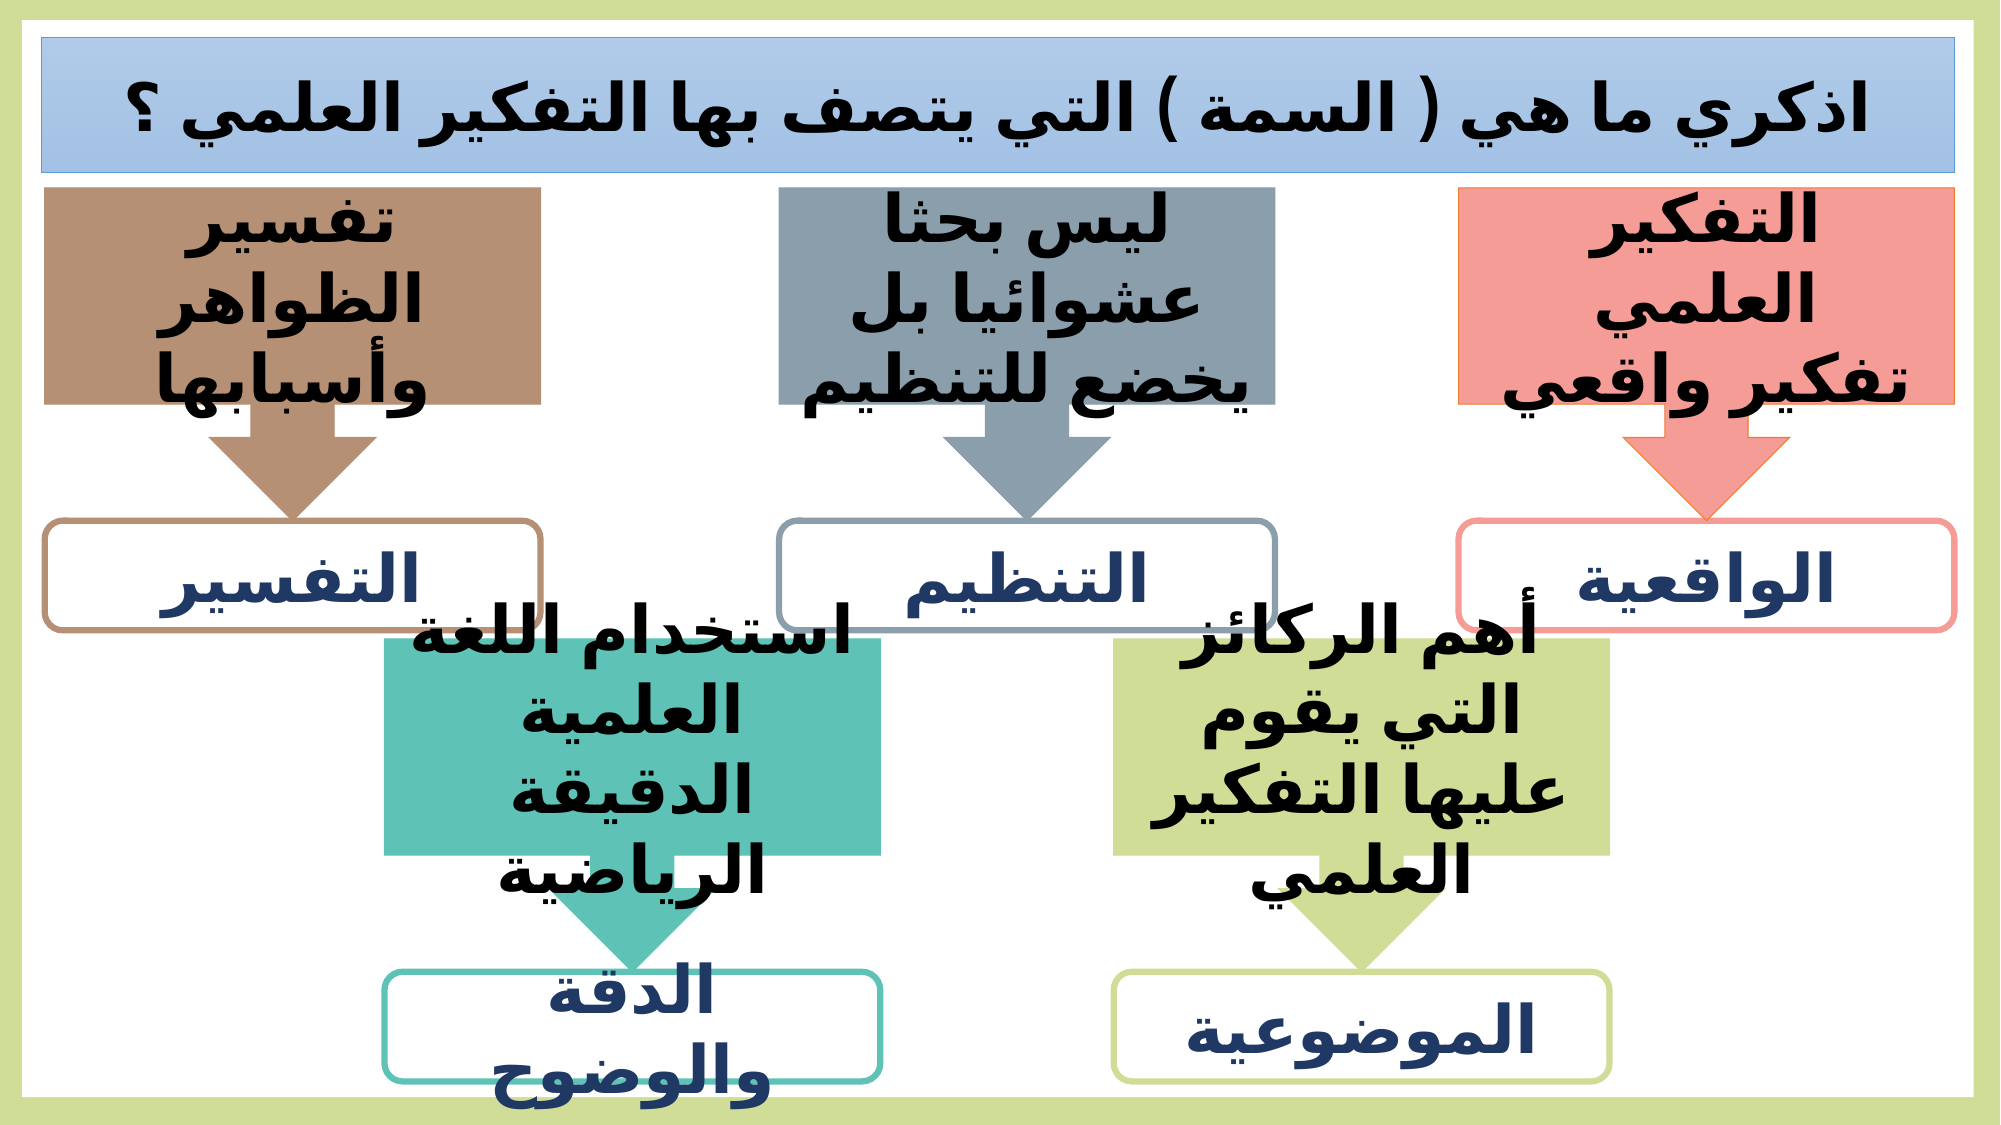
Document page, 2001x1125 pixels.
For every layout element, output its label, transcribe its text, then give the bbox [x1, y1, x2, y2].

text_box التفسير [43, 519, 542, 632]
text_box اذكري ما هي ( السمة ) التي يتصف بها التفكير العلمي ؟ [41, 37, 1955, 173]
text_box أهم الركائز التي يقوم عليها التفكير العلمي [1113, 638, 1611, 973]
text_box الموضوعية [1112, 970, 1611, 1083]
text_box التنظيم [778, 519, 1276, 632]
text_box الواقعية [1457, 519, 1956, 632]
text_box تفسير الظواهر وأسبابها [44, 187, 542, 522]
text_box التفكير العلمي تفكير واقعي [1458, 187, 1955, 522]
text_box استخدام اللغة العلمية الدقيقة الرياضية [383, 638, 881, 973]
text_box الدقة والوضوح [383, 970, 882, 1083]
text_box ليس بحثا عشوائيا بل يخضع للتنظيم [778, 187, 1276, 522]
